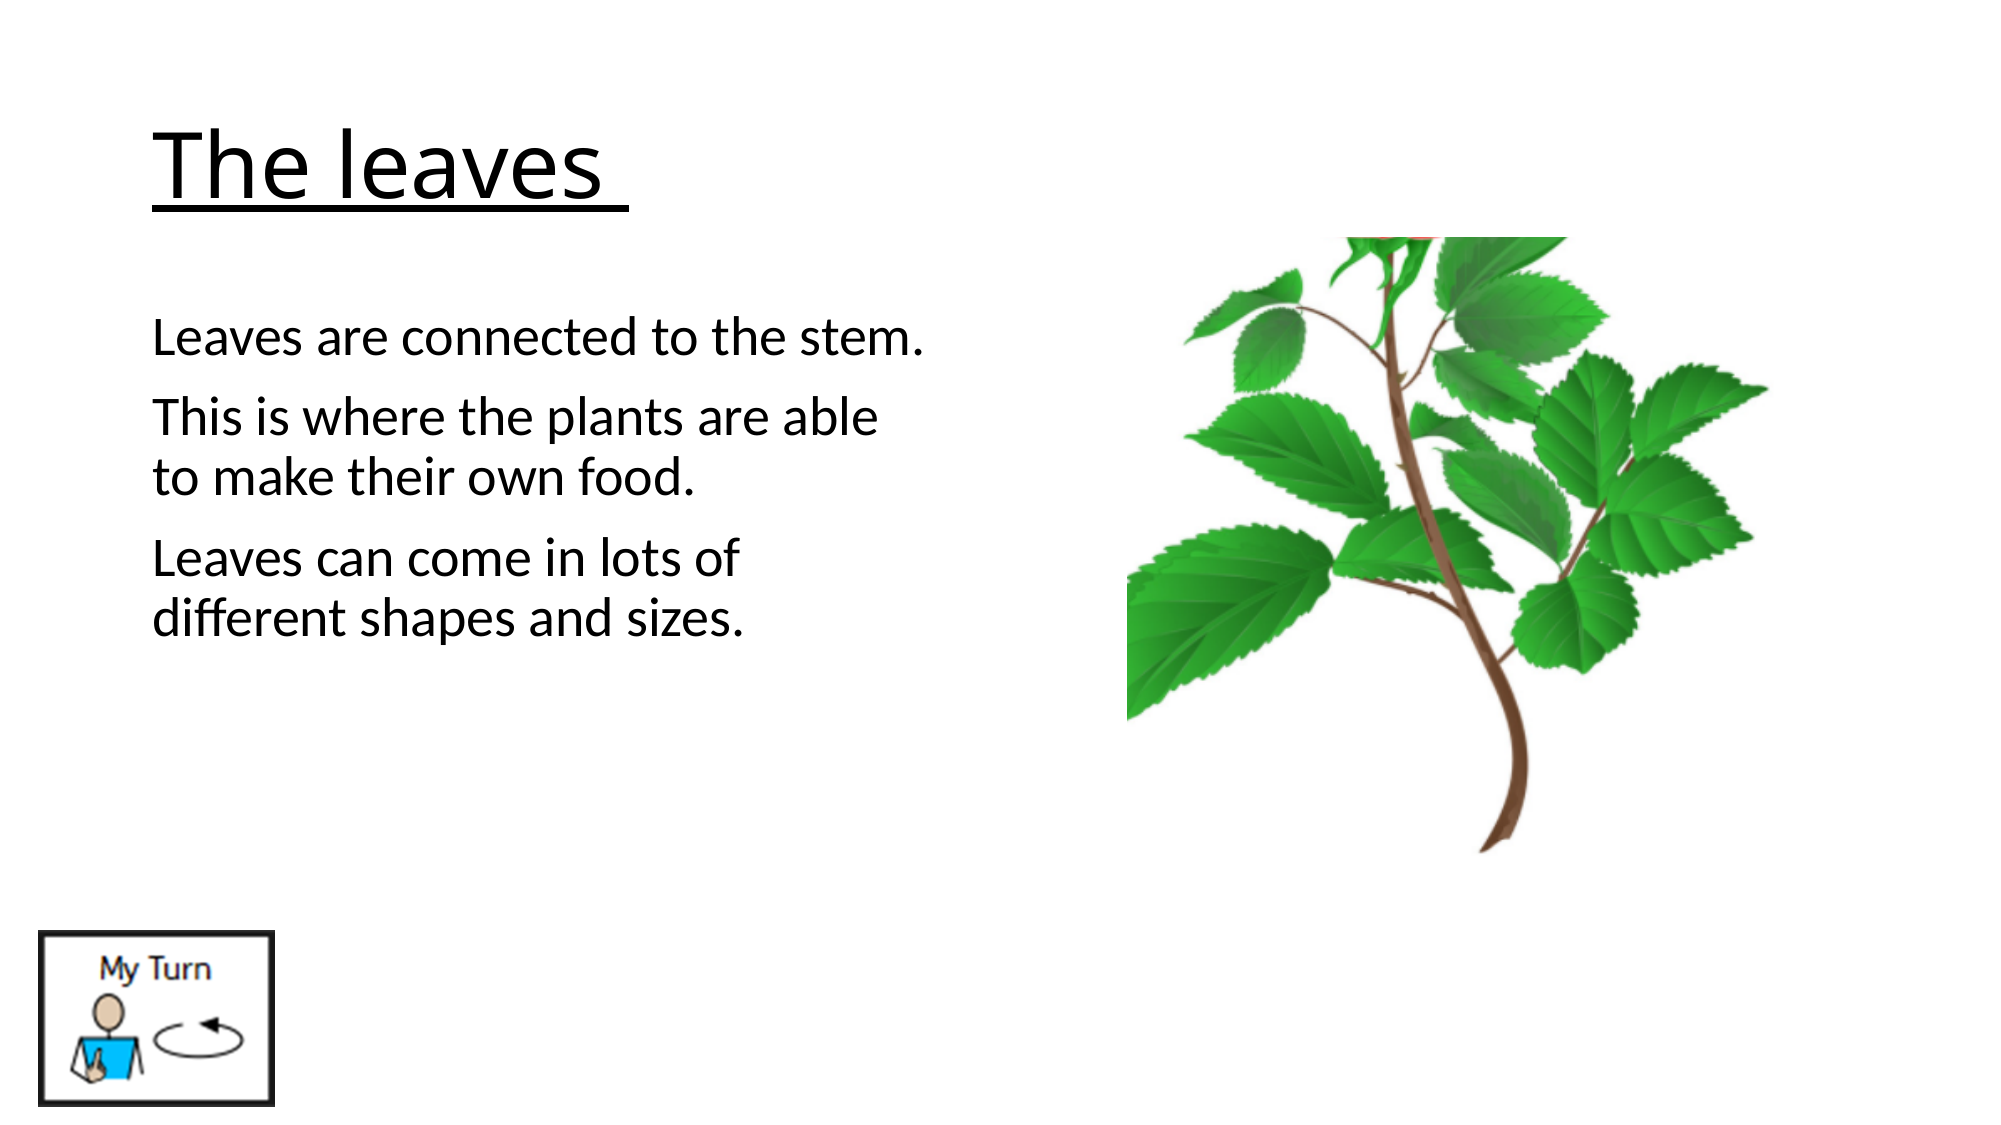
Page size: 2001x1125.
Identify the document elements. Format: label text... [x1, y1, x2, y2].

list Leaves are connected to the stem. This is where the plants are able to make their own food. Leaves can come in lots of different shapes and sizes. [137, 299, 954, 704]
picture [38, 930, 275, 1107]
title The leaves [137, 59, 1863, 278]
picture [1127, 237, 1785, 887]
